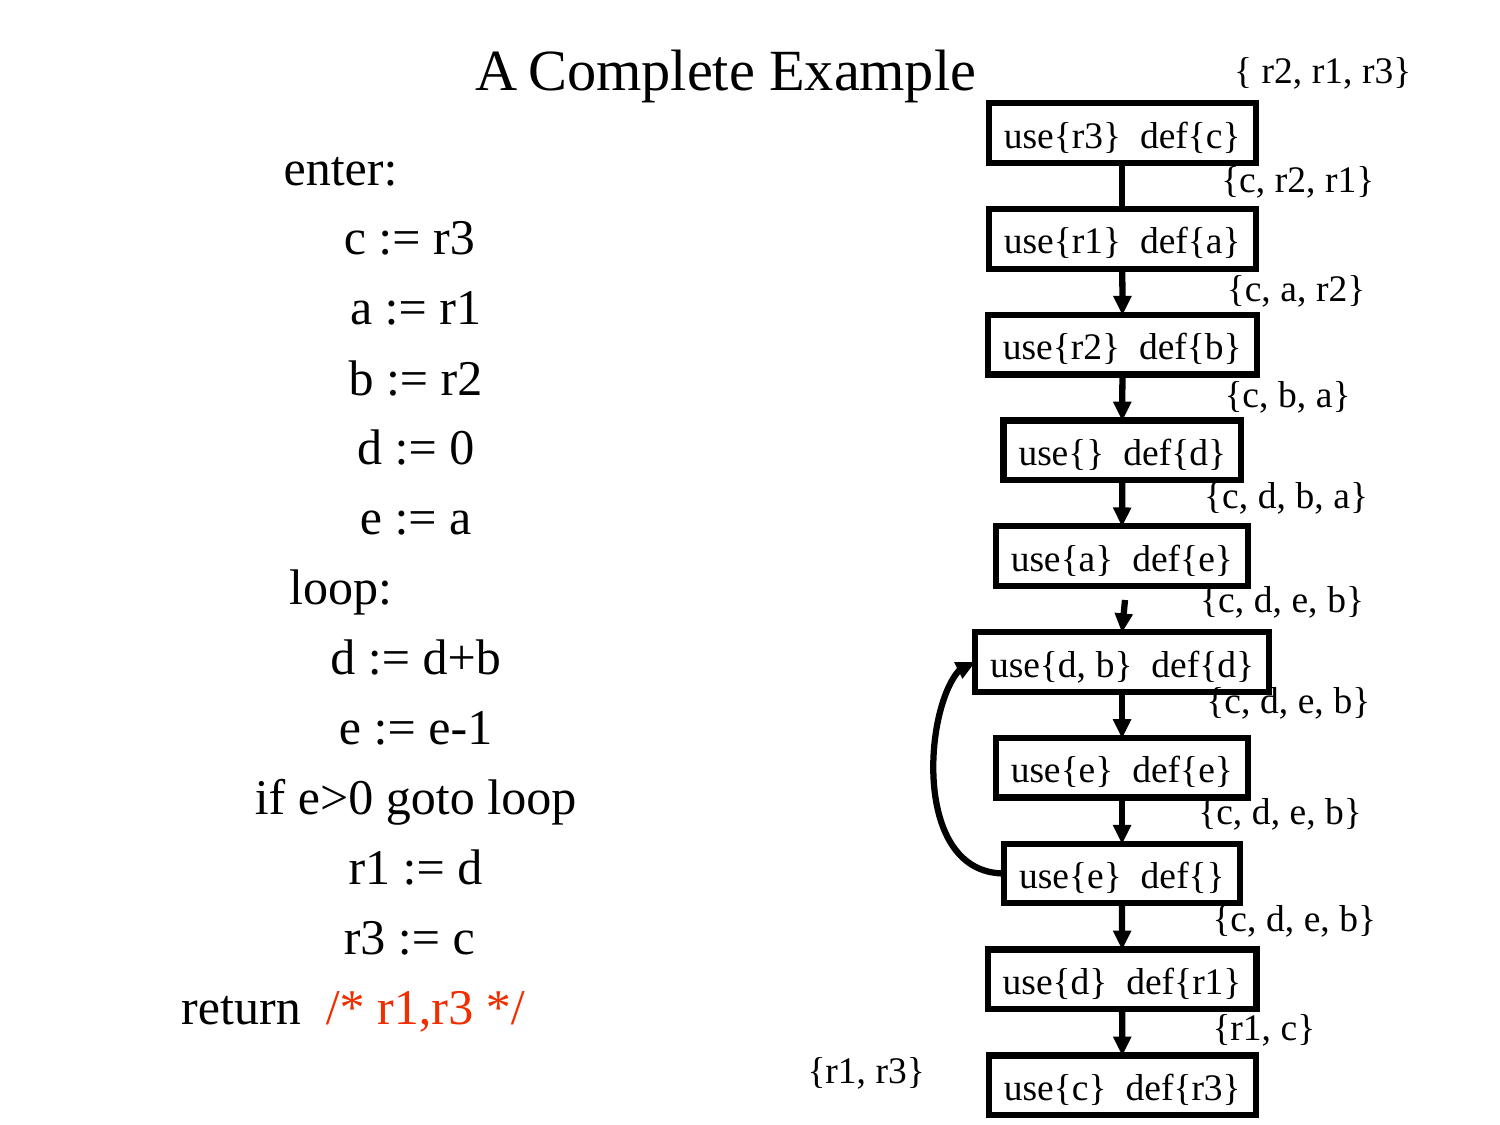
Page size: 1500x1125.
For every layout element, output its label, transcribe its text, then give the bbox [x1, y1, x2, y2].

text_box use{d} def{r1} [987, 949, 1257, 1010]
text_box use{} def{d} [1003, 420, 1242, 481]
text_box enter: c := r3 a := r1 b := r2 d := 0 e := a loop: d := d+b e := e-1 if e>0 goto loop r1 := d r3 := c return /* r1,r3 */ [33, 127, 649, 1043]
text_box {c, r2, r1} [1191, 147, 1405, 208]
text_box use{r2} def{b} [988, 314, 1257, 375]
text_box use{a} def{e} [995, 526, 1249, 586]
text_box {c, d, e, b} [1175, 779, 1386, 840]
text_box {r1, r3} [777, 1038, 955, 1098]
text_box {c, a, r2} [1189, 256, 1404, 316]
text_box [1121, 599, 1126, 627]
text_box { r2, r1, r3} [1216, 38, 1430, 99]
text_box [968, 661, 999, 874]
text_box {c, d, e, b} [1175, 668, 1402, 729]
text_box use{r3} def{c} [988, 103, 1256, 163]
text_box use{e} def{e} [1003, 737, 1249, 798]
text_box use{c} def{r3} [988, 1055, 1256, 1116]
text_box {c, d, e, b} [1175, 886, 1414, 947]
text_box use{e} def{} [1004, 843, 1240, 904]
text_box use{d, b} def{d} [975, 632, 1270, 692]
text_box {c, d, e, b} [1175, 567, 1389, 628]
title A Complete Example [86, 23, 1365, 110]
text_box use{r1} def{a} [988, 209, 1256, 269]
text_box {c, b, a} [1180, 362, 1395, 423]
text_box {r1, c} [1175, 995, 1353, 1056]
text_box {c, d, b, a} [1179, 463, 1393, 524]
